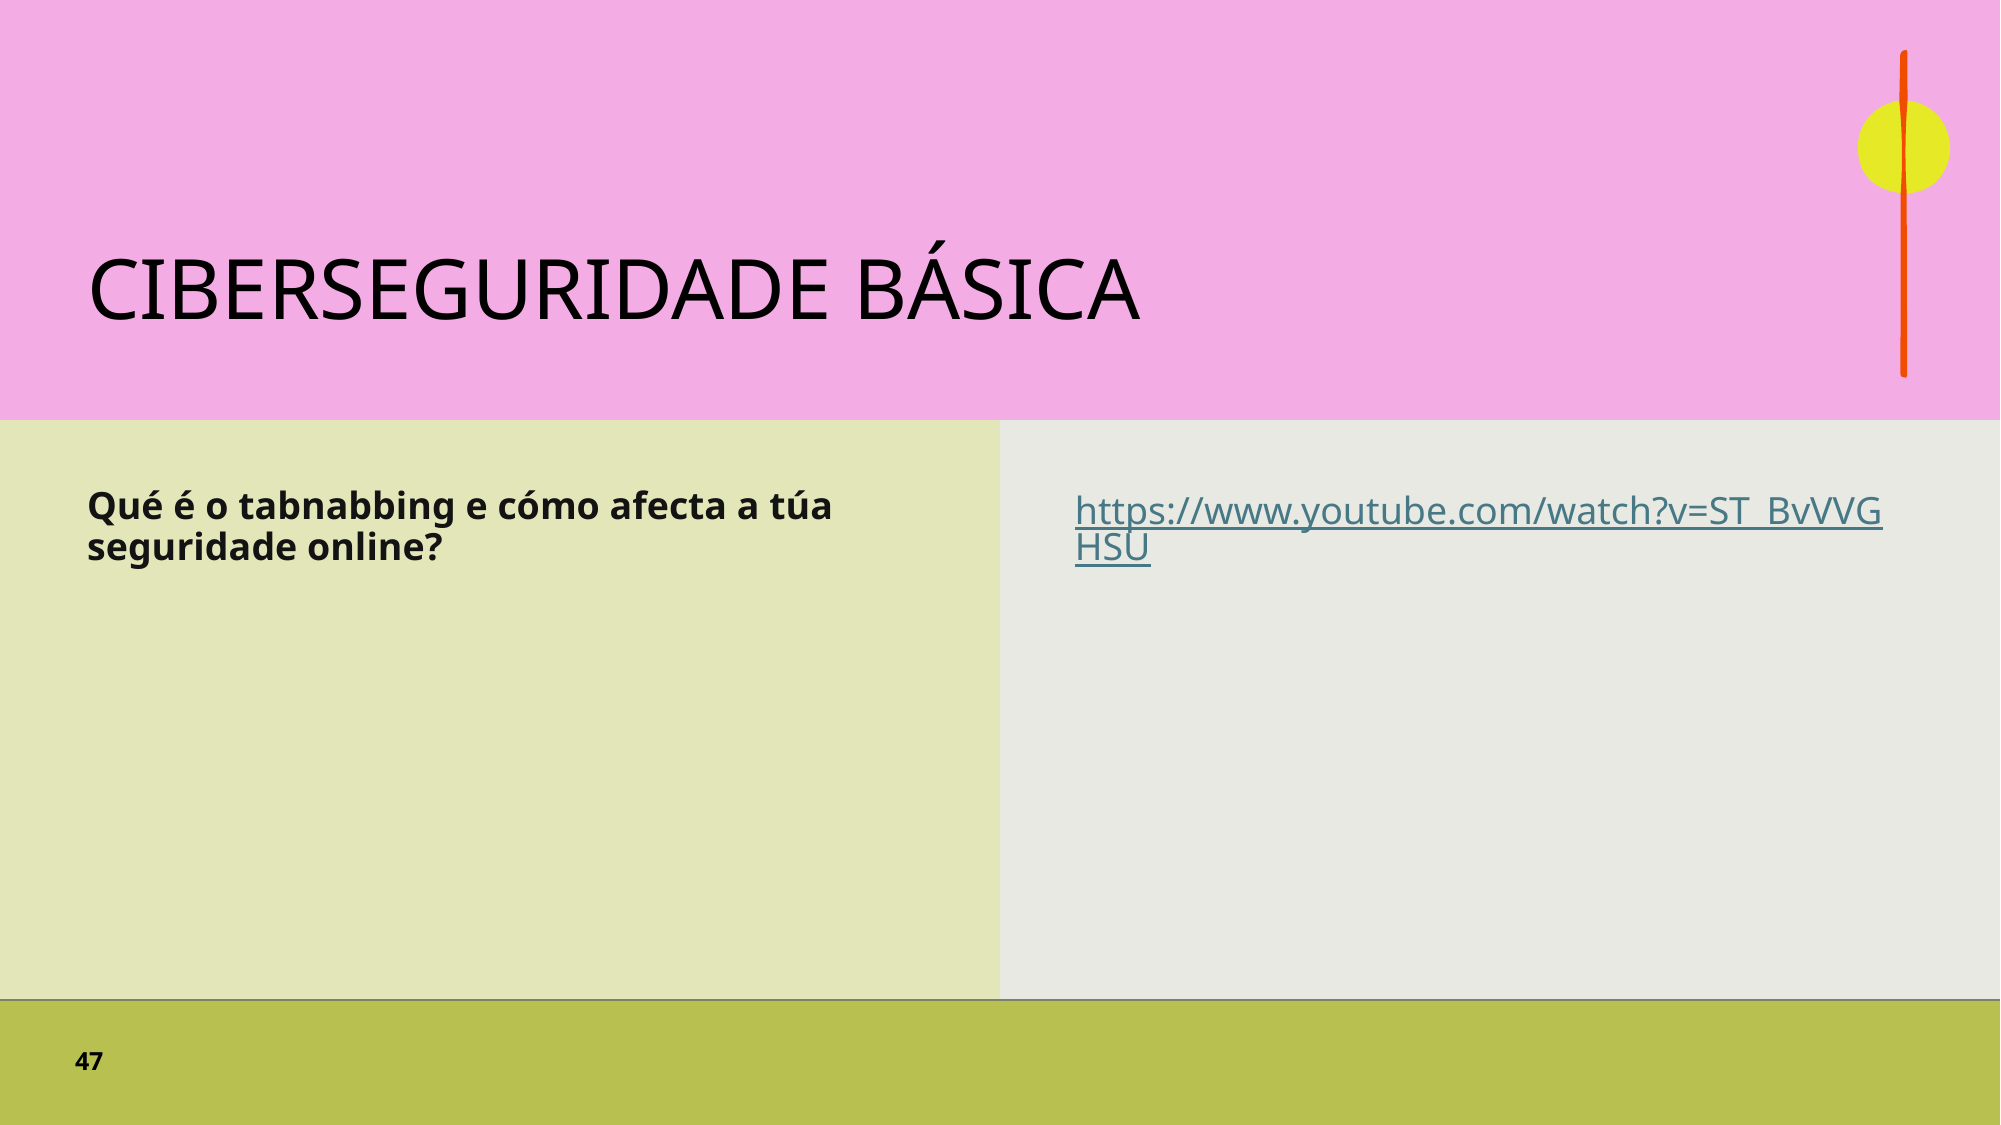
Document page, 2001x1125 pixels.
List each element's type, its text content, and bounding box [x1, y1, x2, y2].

title Ciberseguridade básica [86, 67, 1815, 338]
list https://www.youtube.com/watch?v=ST_BvVVGHSU [1074, 487, 1905, 926]
slide_number 47 [75, 1034, 180, 1080]
list Qué é o tabnabbing e cómo afecta a túa seguridade online? [86, 487, 917, 926]
